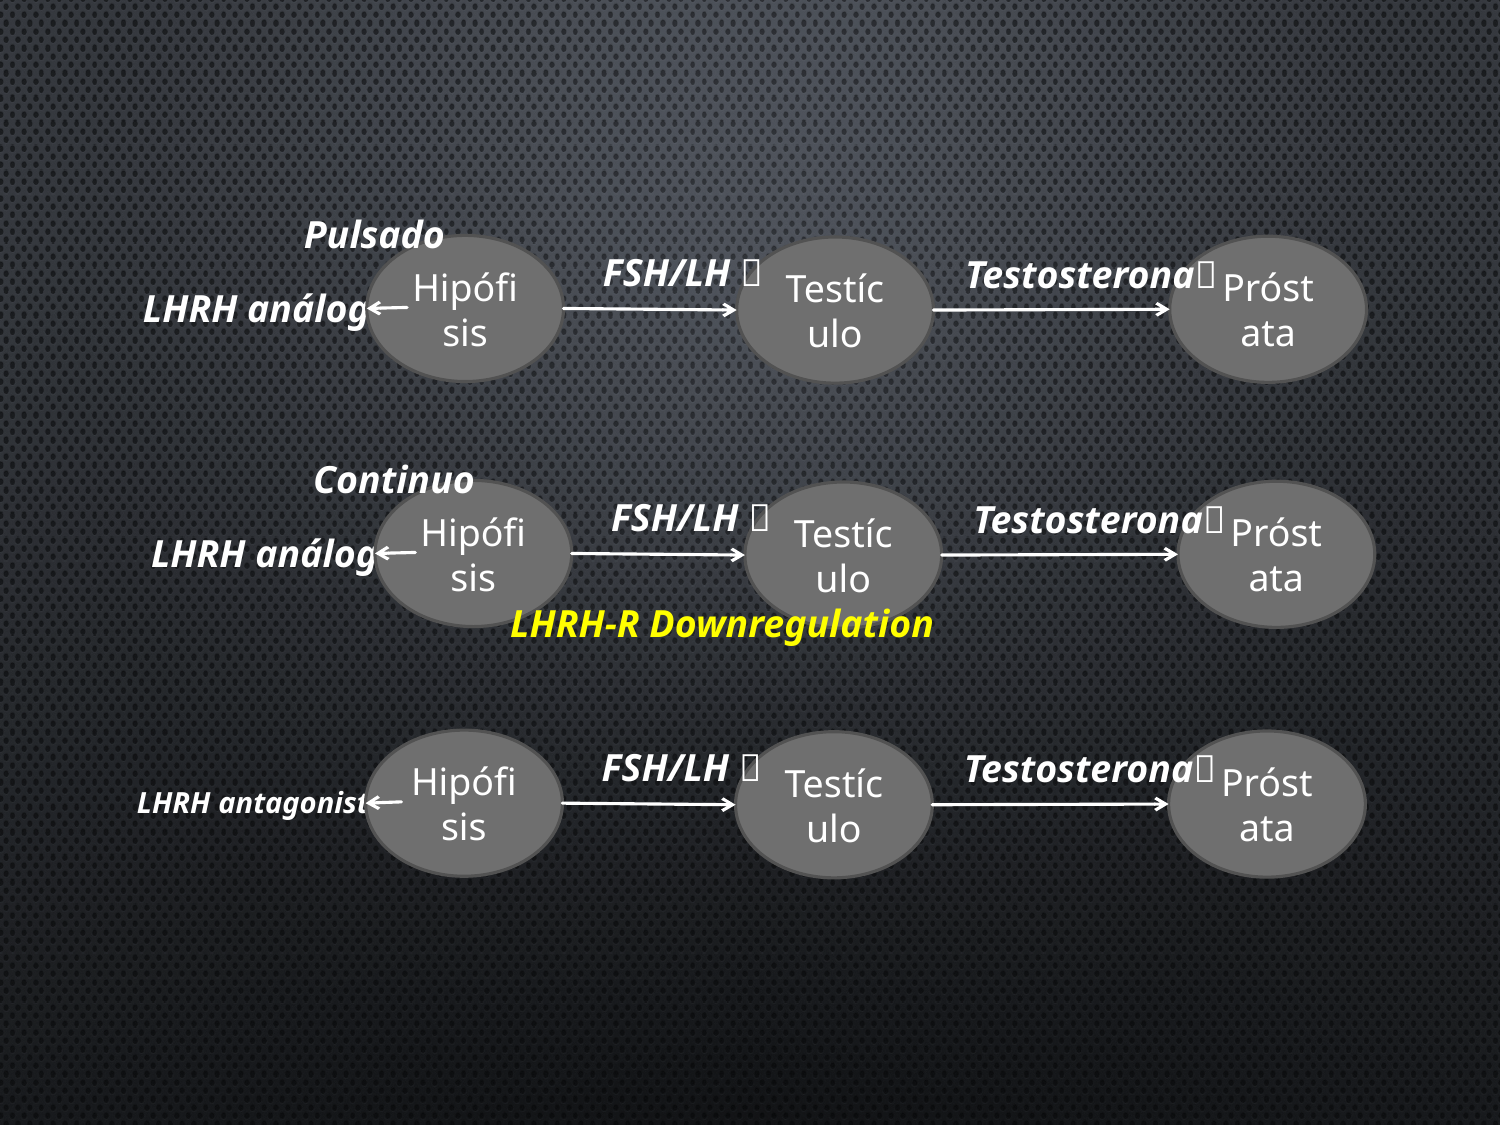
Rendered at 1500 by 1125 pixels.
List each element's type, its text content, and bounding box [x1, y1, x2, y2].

text_box LHRH análogo [128, 277, 373, 338]
text_box Continuo [298, 448, 490, 509]
text_box Hipófisis [365, 233, 566, 384]
text_box Testículo [735, 235, 935, 385]
text_box Próstata [1176, 479, 1377, 629]
text_box Próstata [1167, 729, 1367, 879]
text_box LHRH antagonista [122, 776, 370, 827]
text_box Hipófisis [364, 728, 564, 878]
text_box FSH/LH  [586, 736, 777, 797]
text_box FSH/LH  [588, 241, 778, 302]
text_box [562, 802, 736, 806]
text_box Testículo [743, 480, 944, 592]
text_box Testículo [734, 730, 934, 880]
text_box Pulsado [289, 203, 460, 264]
text_box Testosterona [949, 738, 1232, 798]
text_box LHRH-R Downregulation [495, 592, 950, 653]
text_box FSH/LH  [596, 486, 787, 547]
text_box LHRH análogo [136, 522, 382, 583]
text_box Hipófisis [373, 479, 574, 629]
text_box Testosterona [950, 243, 1233, 304]
text_box Próstata [1168, 234, 1369, 384]
text_box Testosterona [958, 488, 1241, 549]
